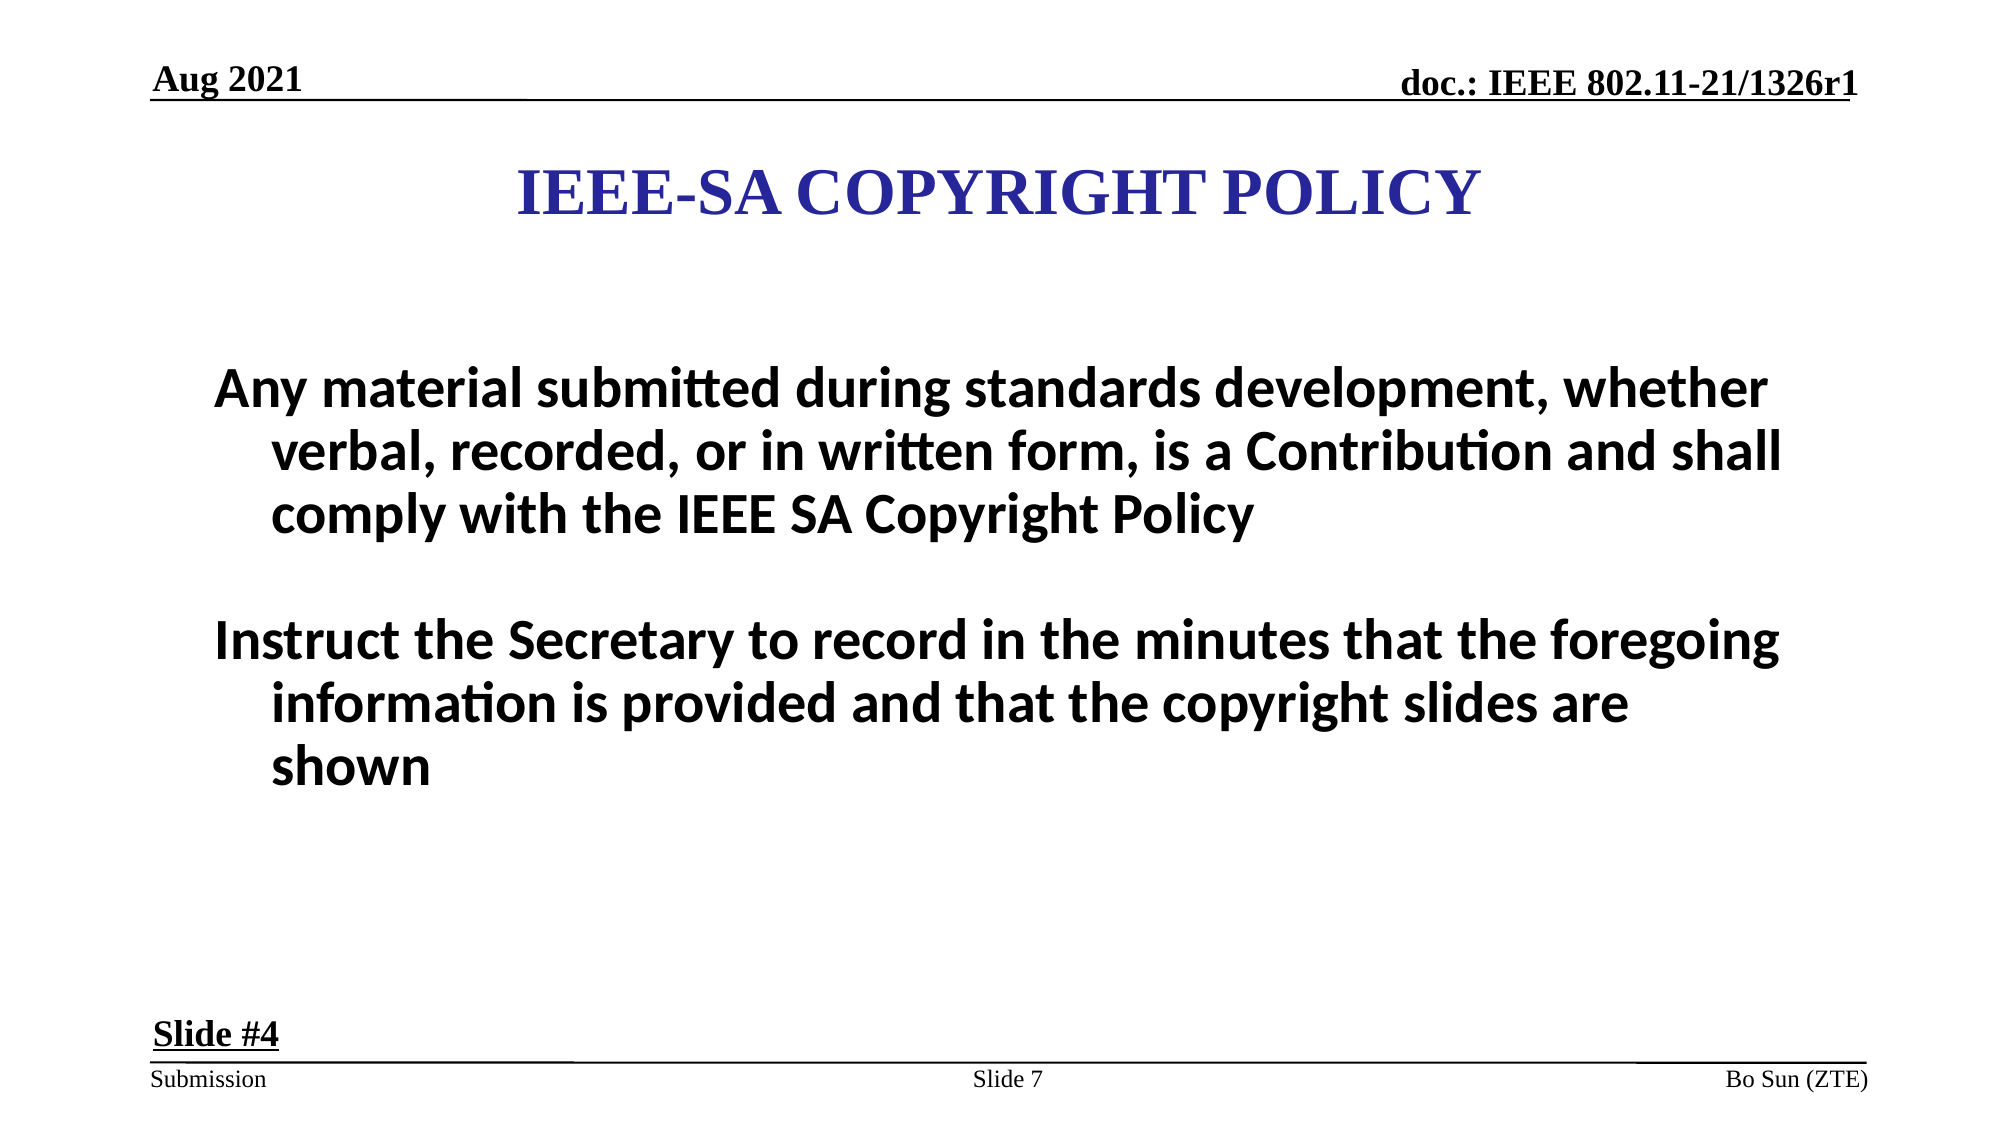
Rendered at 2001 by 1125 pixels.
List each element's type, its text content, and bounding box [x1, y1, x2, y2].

slide_number Slide 7 [949, 1061, 1067, 1123]
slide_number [152, 54, 563, 100]
text_box IEEE-SA COPYRIGHT POLICY [362, 100, 1638, 276]
text_box Any material submitted during standards development, whether verbal, recorded, or in written form, is a Contribution and shall comply with the IEEE SA Copyright Policy Instruct the Secretary to record in the minutes that the foregoing information is provided and that the copyright slides are shown [200, 350, 1800, 913]
text_box Slide #4 [138, 1002, 295, 1062]
footer Bo Sun (ZTE) [1171, 1061, 1869, 1093]
